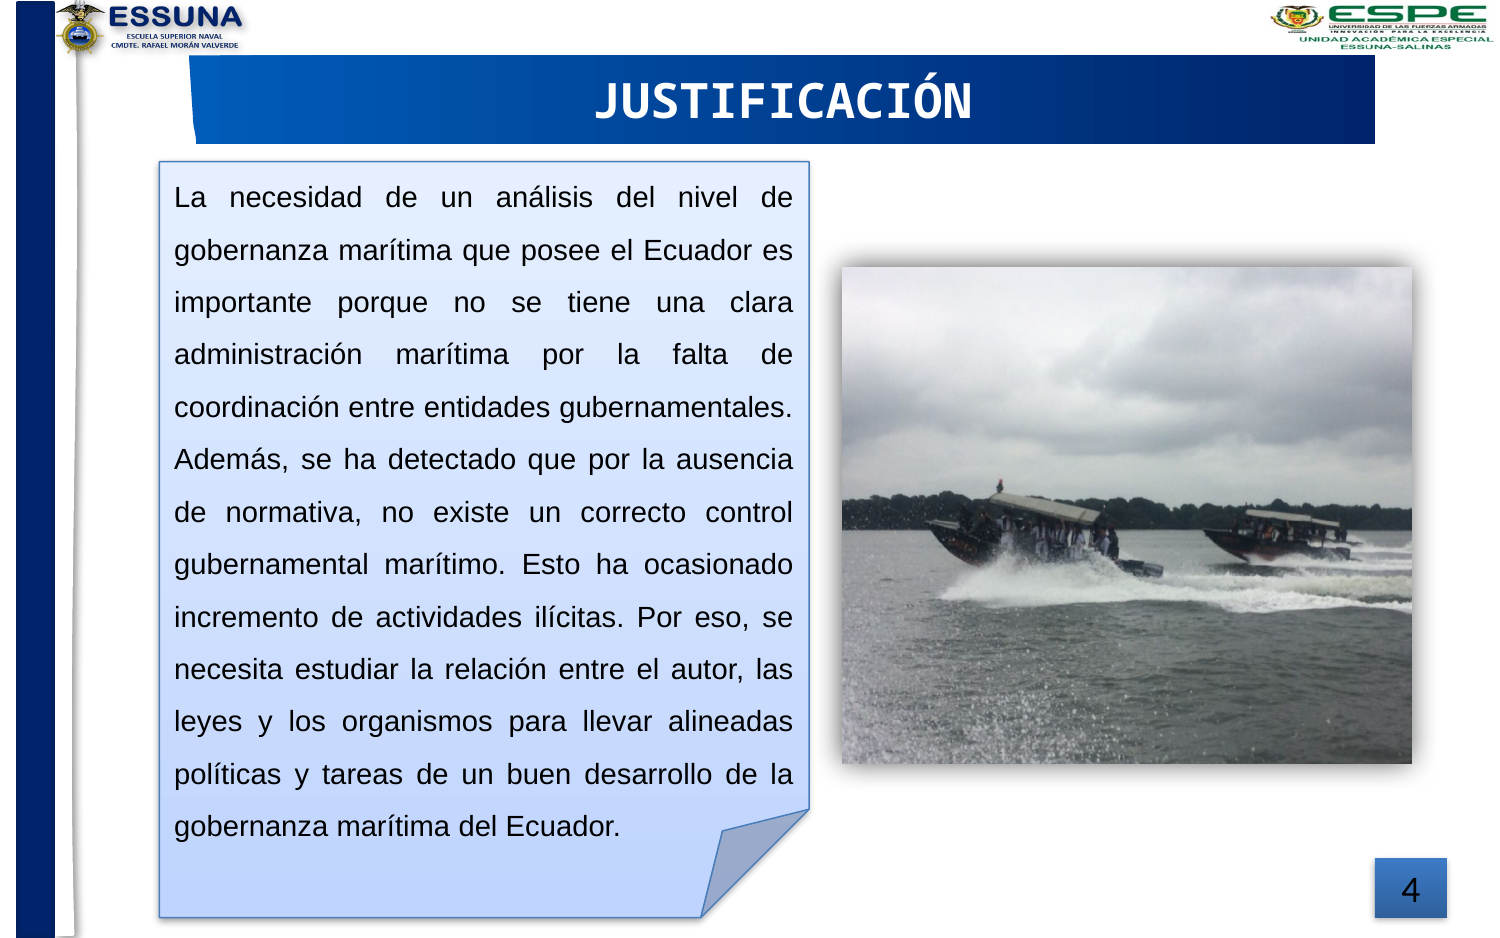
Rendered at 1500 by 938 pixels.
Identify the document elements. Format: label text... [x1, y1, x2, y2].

text_box JUSTIFICACIÓN [186, 53, 1378, 146]
picture [53, 0, 266, 54]
picture [842, 267, 1412, 765]
text_box La necesidad de un análisis del nivel de gobernanza marítima que posee el Ecuador es importante porque no se tiene una clara administración marítima por la falta de coordinación entre entidades gubernamentales. Además, se ha detectado que por la ausencia de normativa, no existe un correcto control gubernamental marítimo. Esto ha ocasionado incremento de actividades ilícitas. Por eso, se necesita estudiar la relación entre el autor, las leyes y los organismos para llevar alineadas políticas y tareas de un buen desarrollo de la gobernanza marítima del Ecuador. [158, 160, 810, 919]
text_box 4 [1374, 858, 1447, 918]
picture [1269, 0, 1500, 50]
